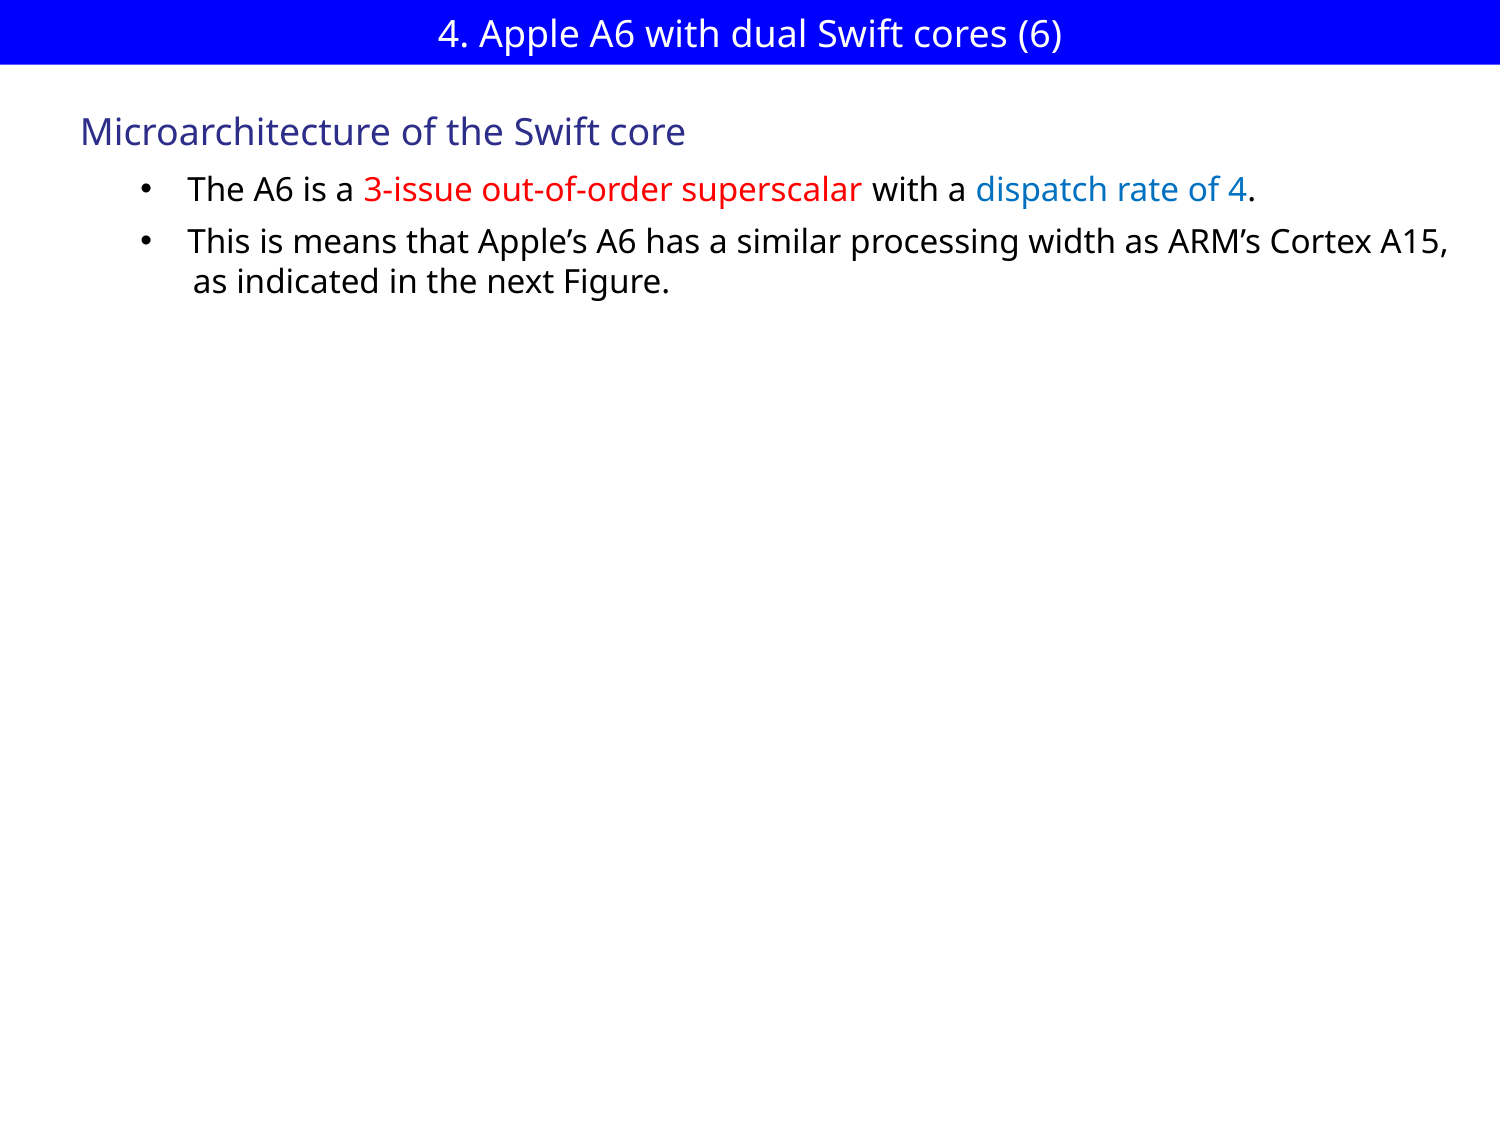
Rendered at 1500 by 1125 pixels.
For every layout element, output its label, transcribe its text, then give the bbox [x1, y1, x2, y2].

text_box Microarchitecture of the Swift core [64, 100, 702, 161]
title 4. Apple A6 with dual Swift cores (6) [0, 0, 1500, 65]
text_box The A6 is a 3-issue out-of-order superscalar with a dispatch rate of 4. This is means that Apple’s A6 has a similar processing width as ARM’s Cortex A15, as indicated in the next Figure. [125, 160, 1475, 308]
